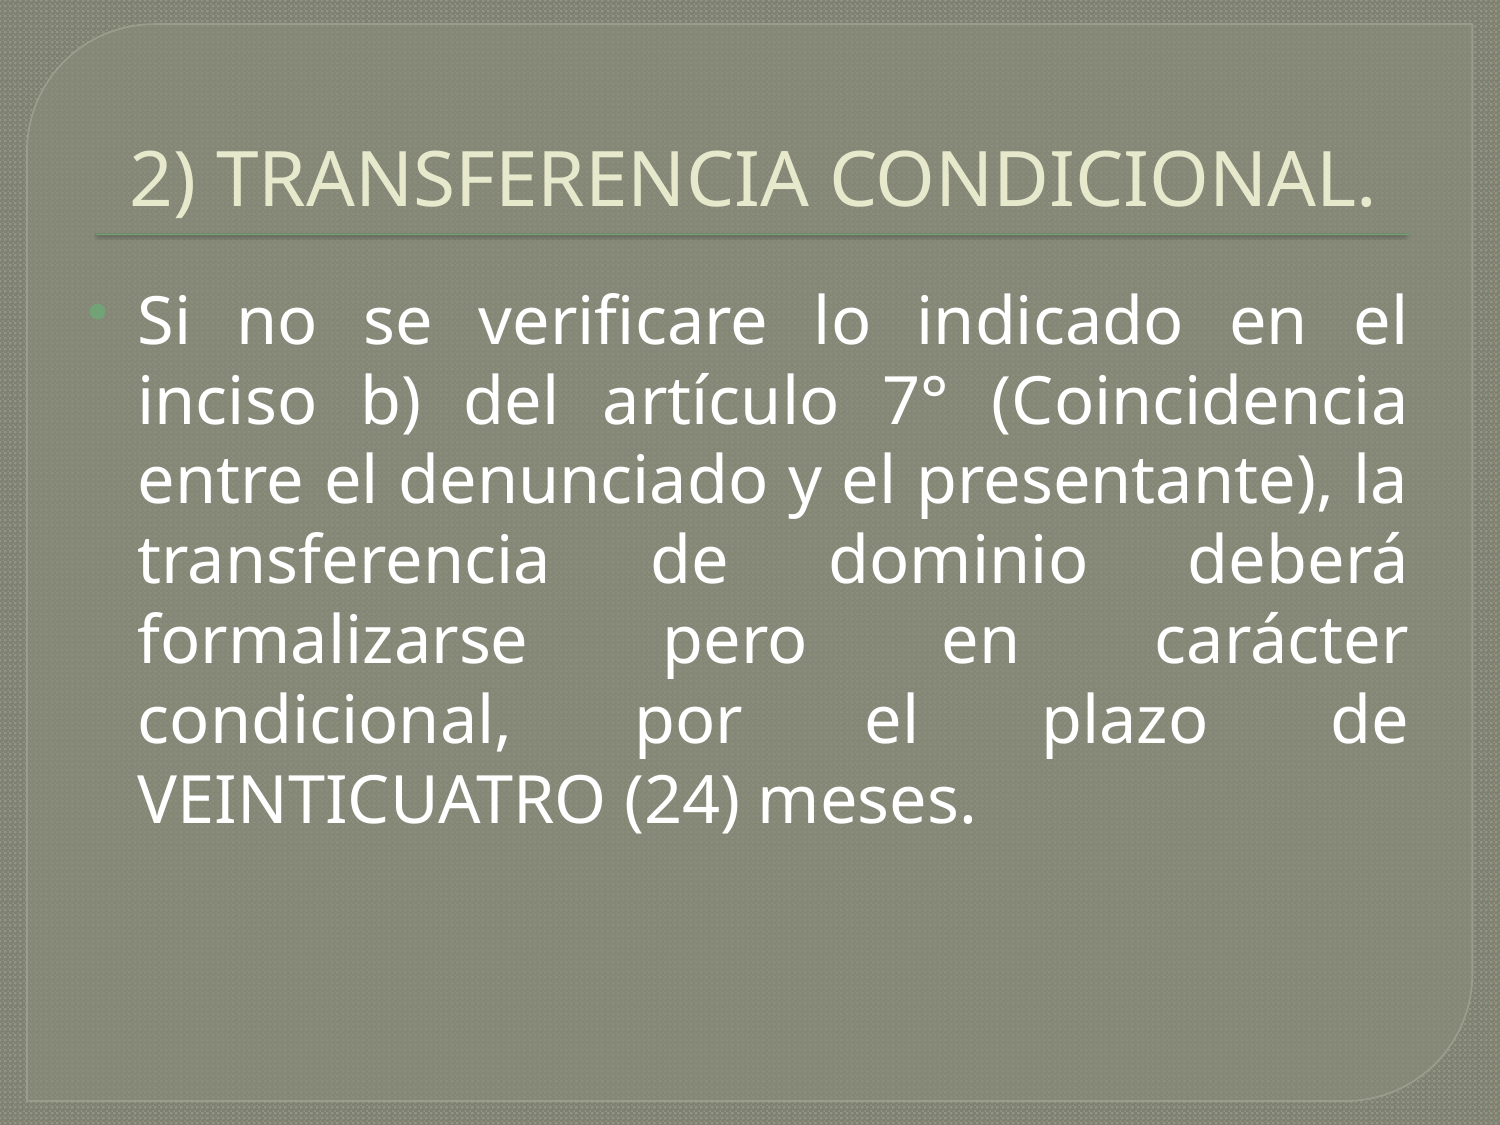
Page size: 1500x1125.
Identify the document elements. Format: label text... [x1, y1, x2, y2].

list Si no se verificare lo indicado en el inciso b) del artículo 7° (Coincidencia entre el denunciado y el presentante), la transferencia de dominio deberá formalizarse pero en carácter condicional, por el plazo de VEINTICUATRO (24) meses. [75, 270, 1425, 1013]
title 2) TRANSFERENCIA CONDICIONAL. [75, 41, 1425, 230]
